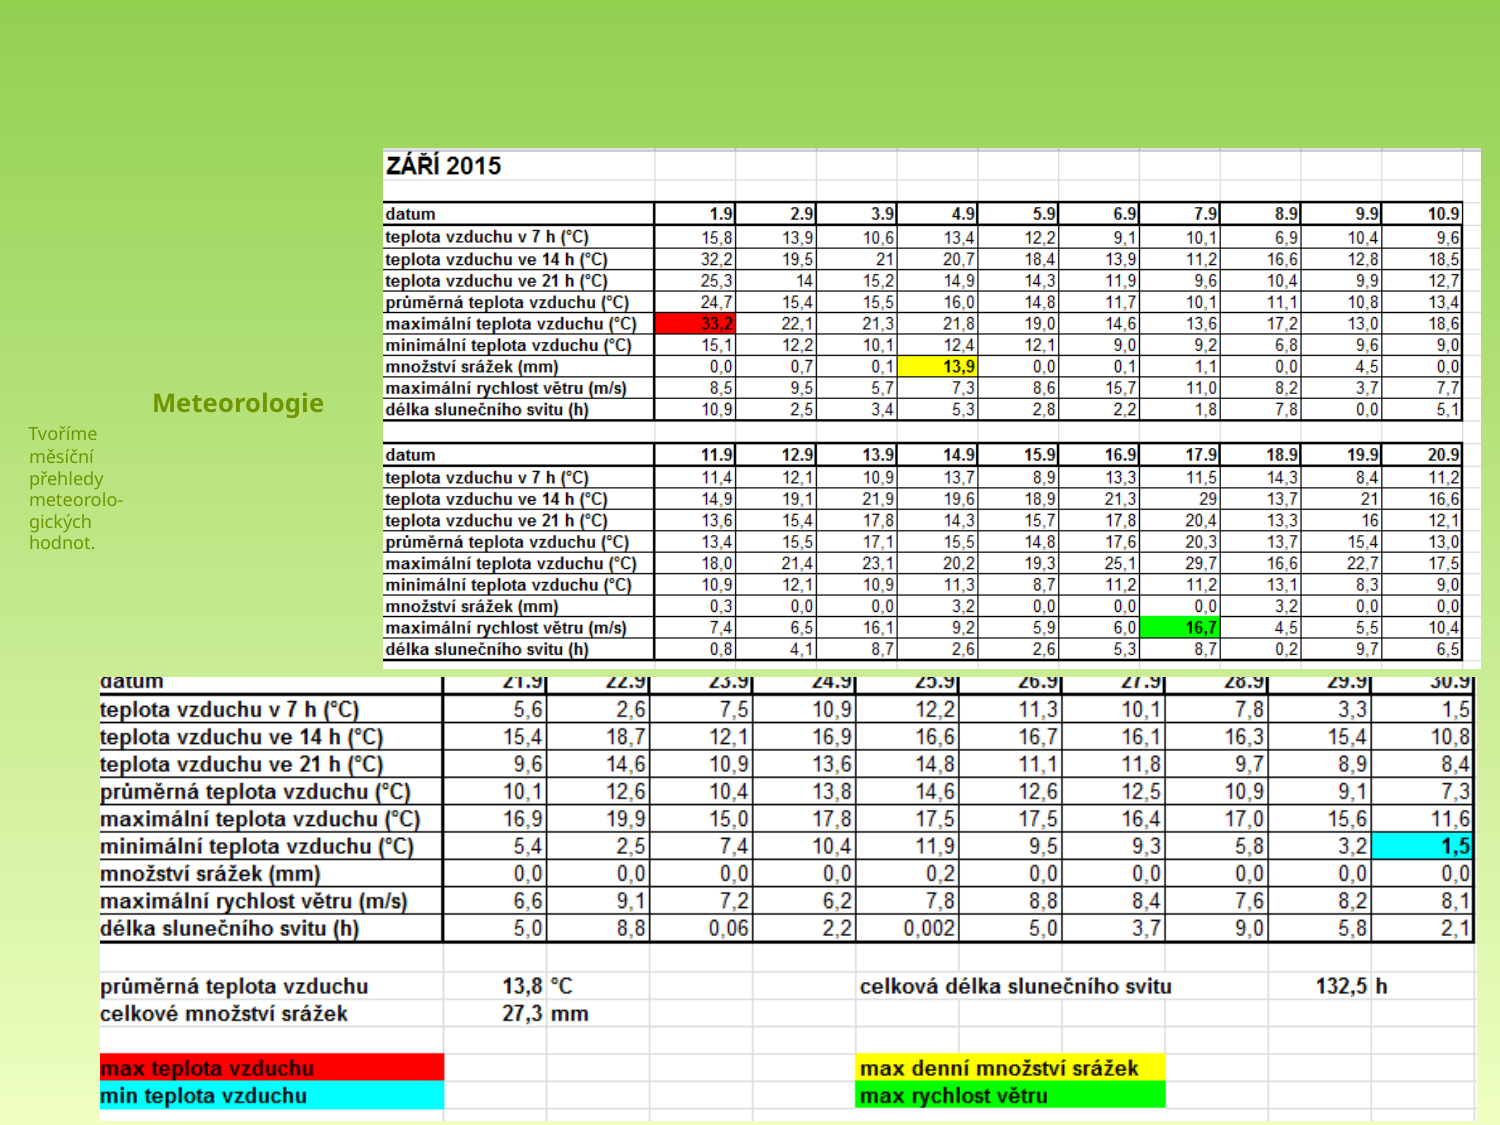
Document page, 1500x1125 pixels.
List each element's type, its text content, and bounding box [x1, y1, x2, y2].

title Meteorologie Tvoříme měsíční přehledy meteorolo- gických hodnot. [0, 373, 377, 561]
picture [100, 677, 1477, 1122]
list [383, 148, 1481, 669]
